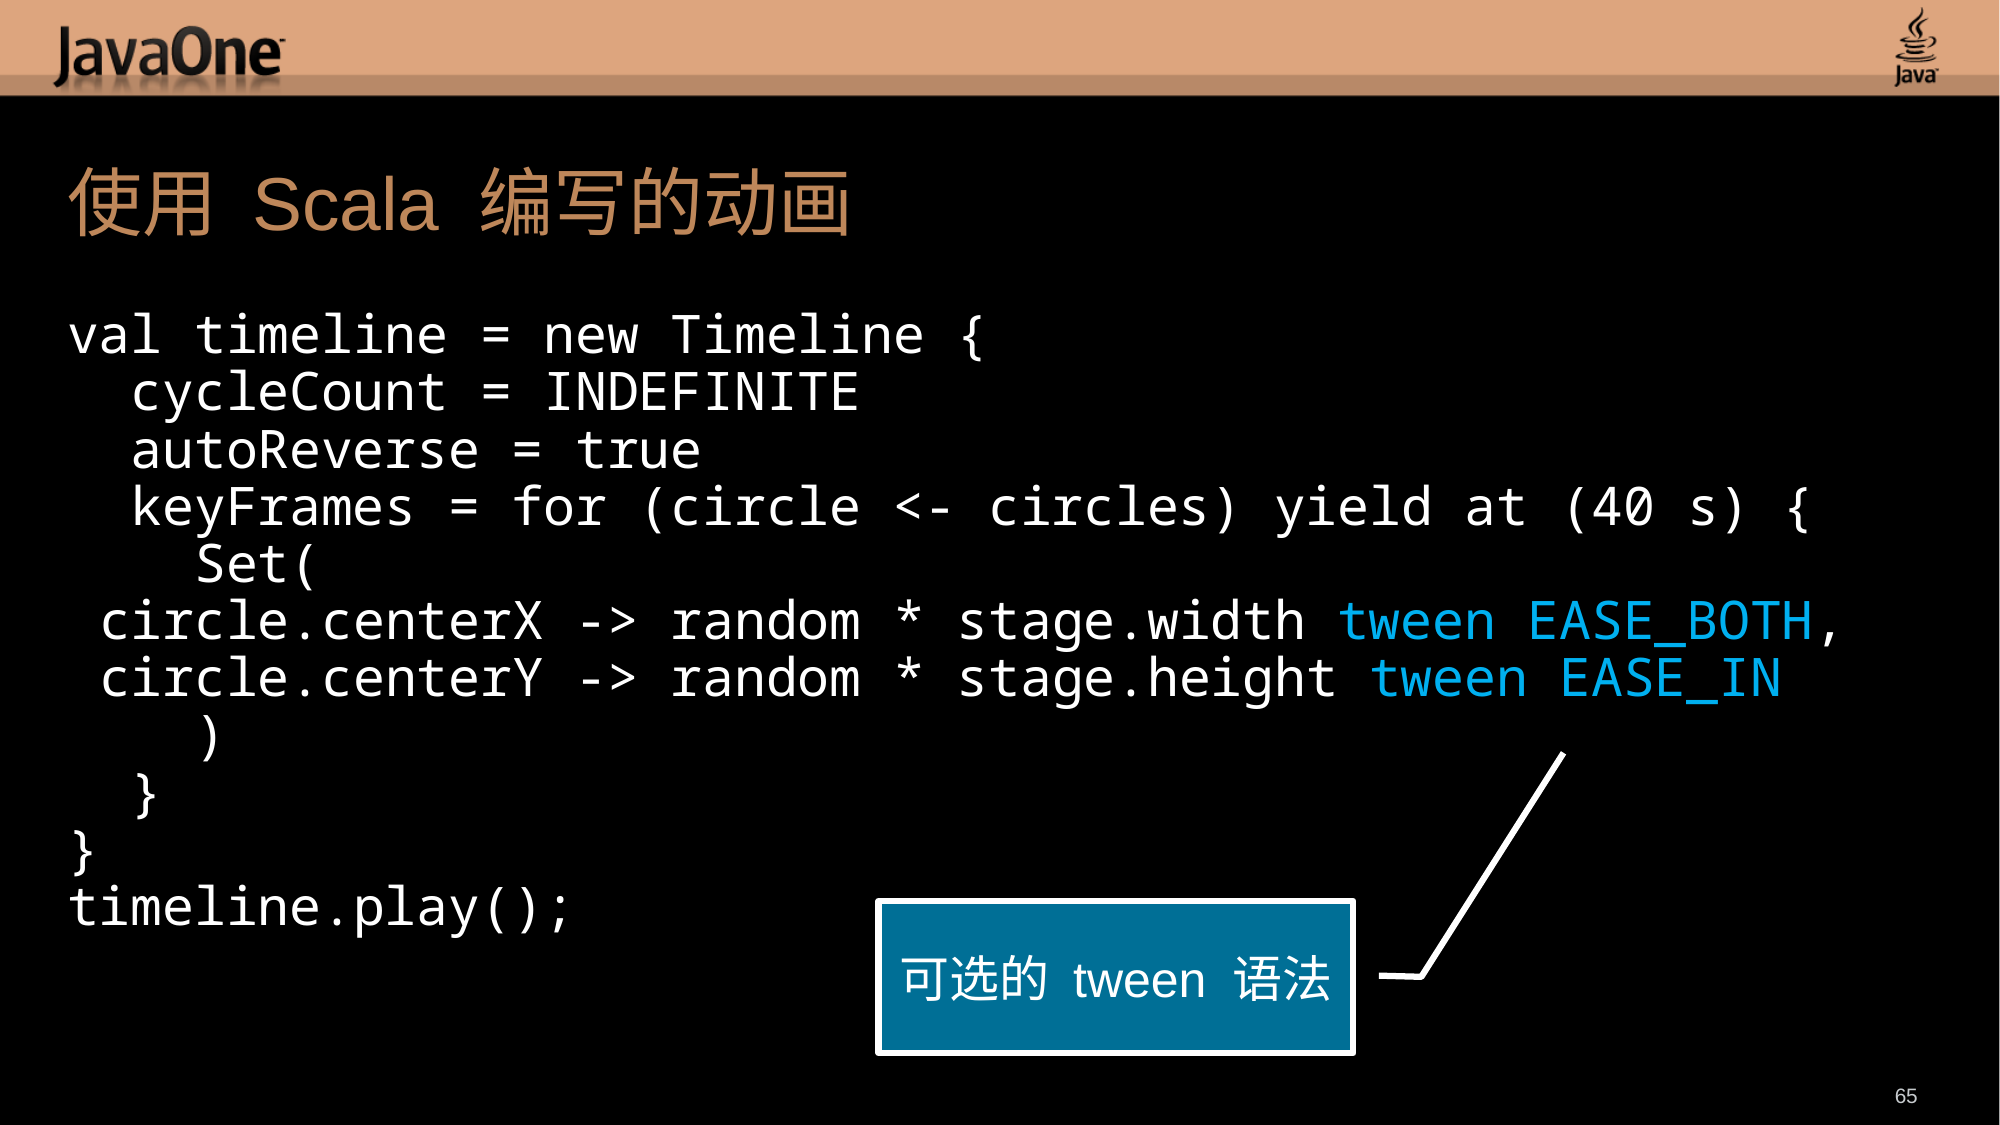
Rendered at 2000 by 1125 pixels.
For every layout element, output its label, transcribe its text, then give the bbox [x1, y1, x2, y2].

list val timeline = new Timeline { cycleCount = INDEFINITE autoReverse = true keyFrames = for (circle <- circles) yield at (40 s) { Set( circle.centerX -> random * stage.width tween EASE_BOTH, circle.centerY -> random * stage.height tween EASE_IN ) } } timeline.play(); [52, 301, 1907, 1048]
text_box 可选的 tween 语法 [875, 898, 1356, 1056]
text_box 可选的 tween 语法 [1378, 751, 1567, 980]
slide_number 65 [1466, 1074, 1934, 1103]
title 使用 Scala 编写的动画 [52, 112, 1907, 301]
picture [0, 0, 2000, 1125]
